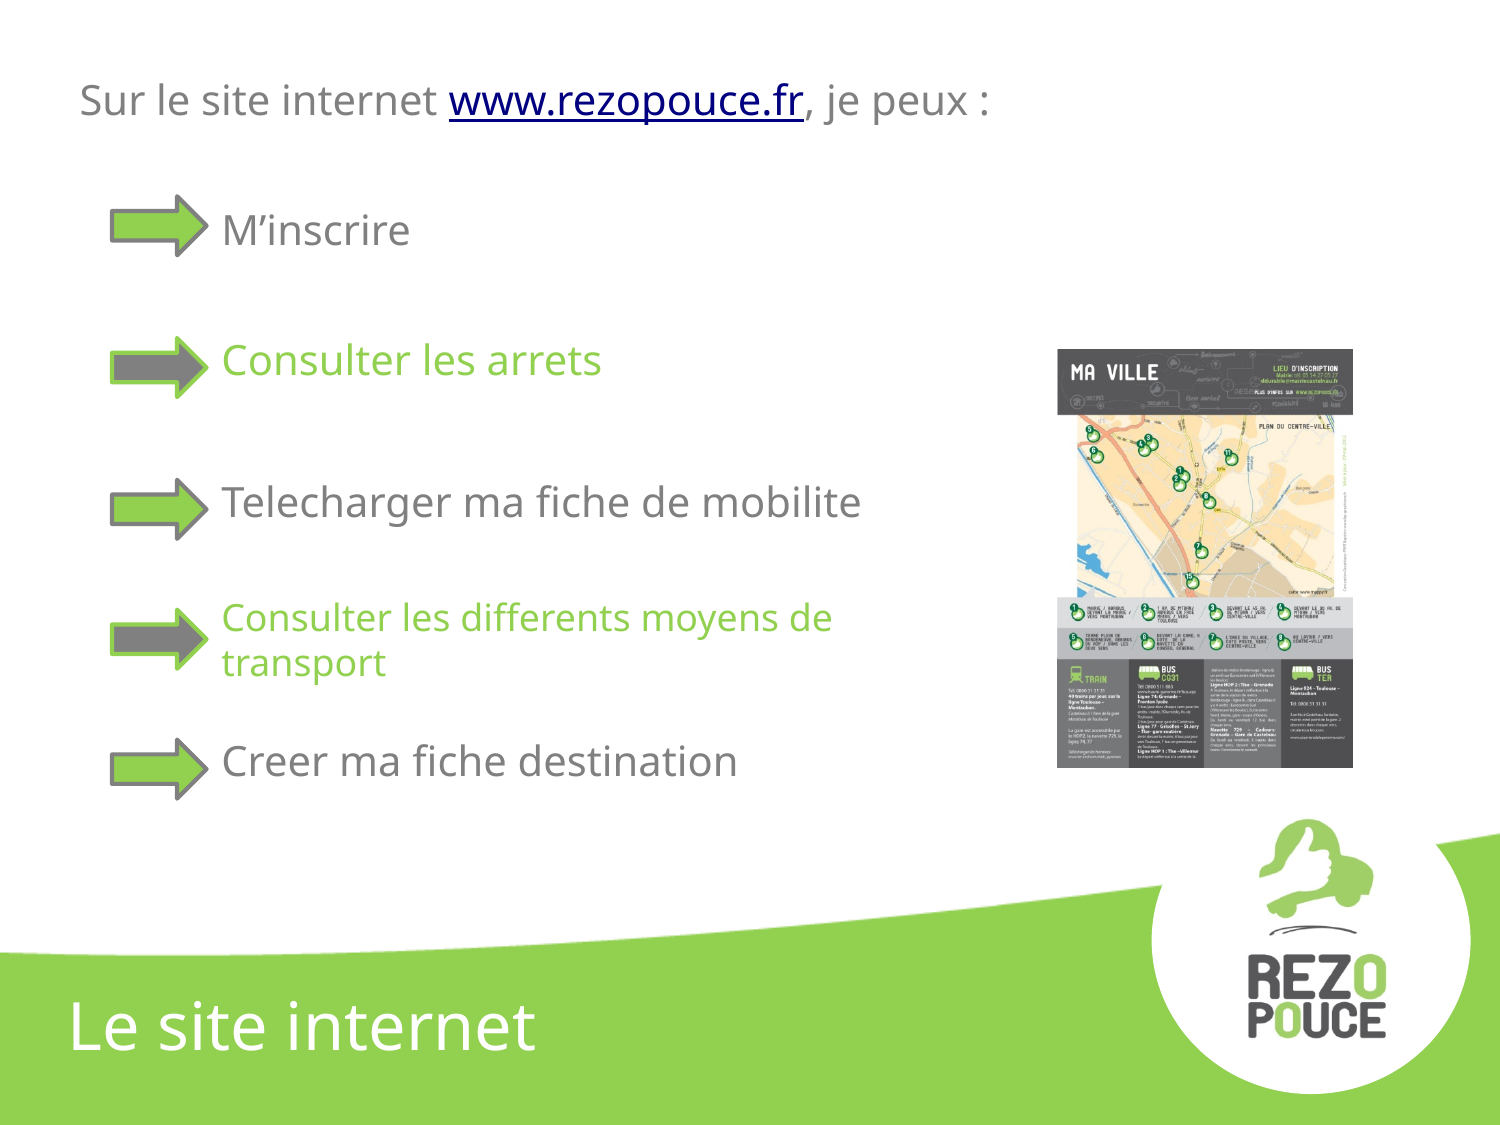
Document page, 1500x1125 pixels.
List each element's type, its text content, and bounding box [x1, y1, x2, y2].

text_box [109, 607, 209, 671]
text_box [109, 336, 209, 400]
text_box M’inscrire [206, 196, 668, 262]
text_box [109, 477, 209, 541]
text_box [109, 737, 209, 785]
text_box [109, 194, 209, 258]
picture [1056, 349, 1353, 768]
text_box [0, 786, 1500, 1125]
text_box Sur le site internet www.rezopouce.fr, je peux : [64, 66, 1199, 139]
text_box Consulter les arrets [206, 326, 739, 392]
text_box Creer ma fiche destination [206, 727, 1034, 785]
text_box Telecharger ma fiche de mobilite [206, 468, 975, 533]
text_box Consulter les differents moyens de transport [206, 586, 957, 691]
